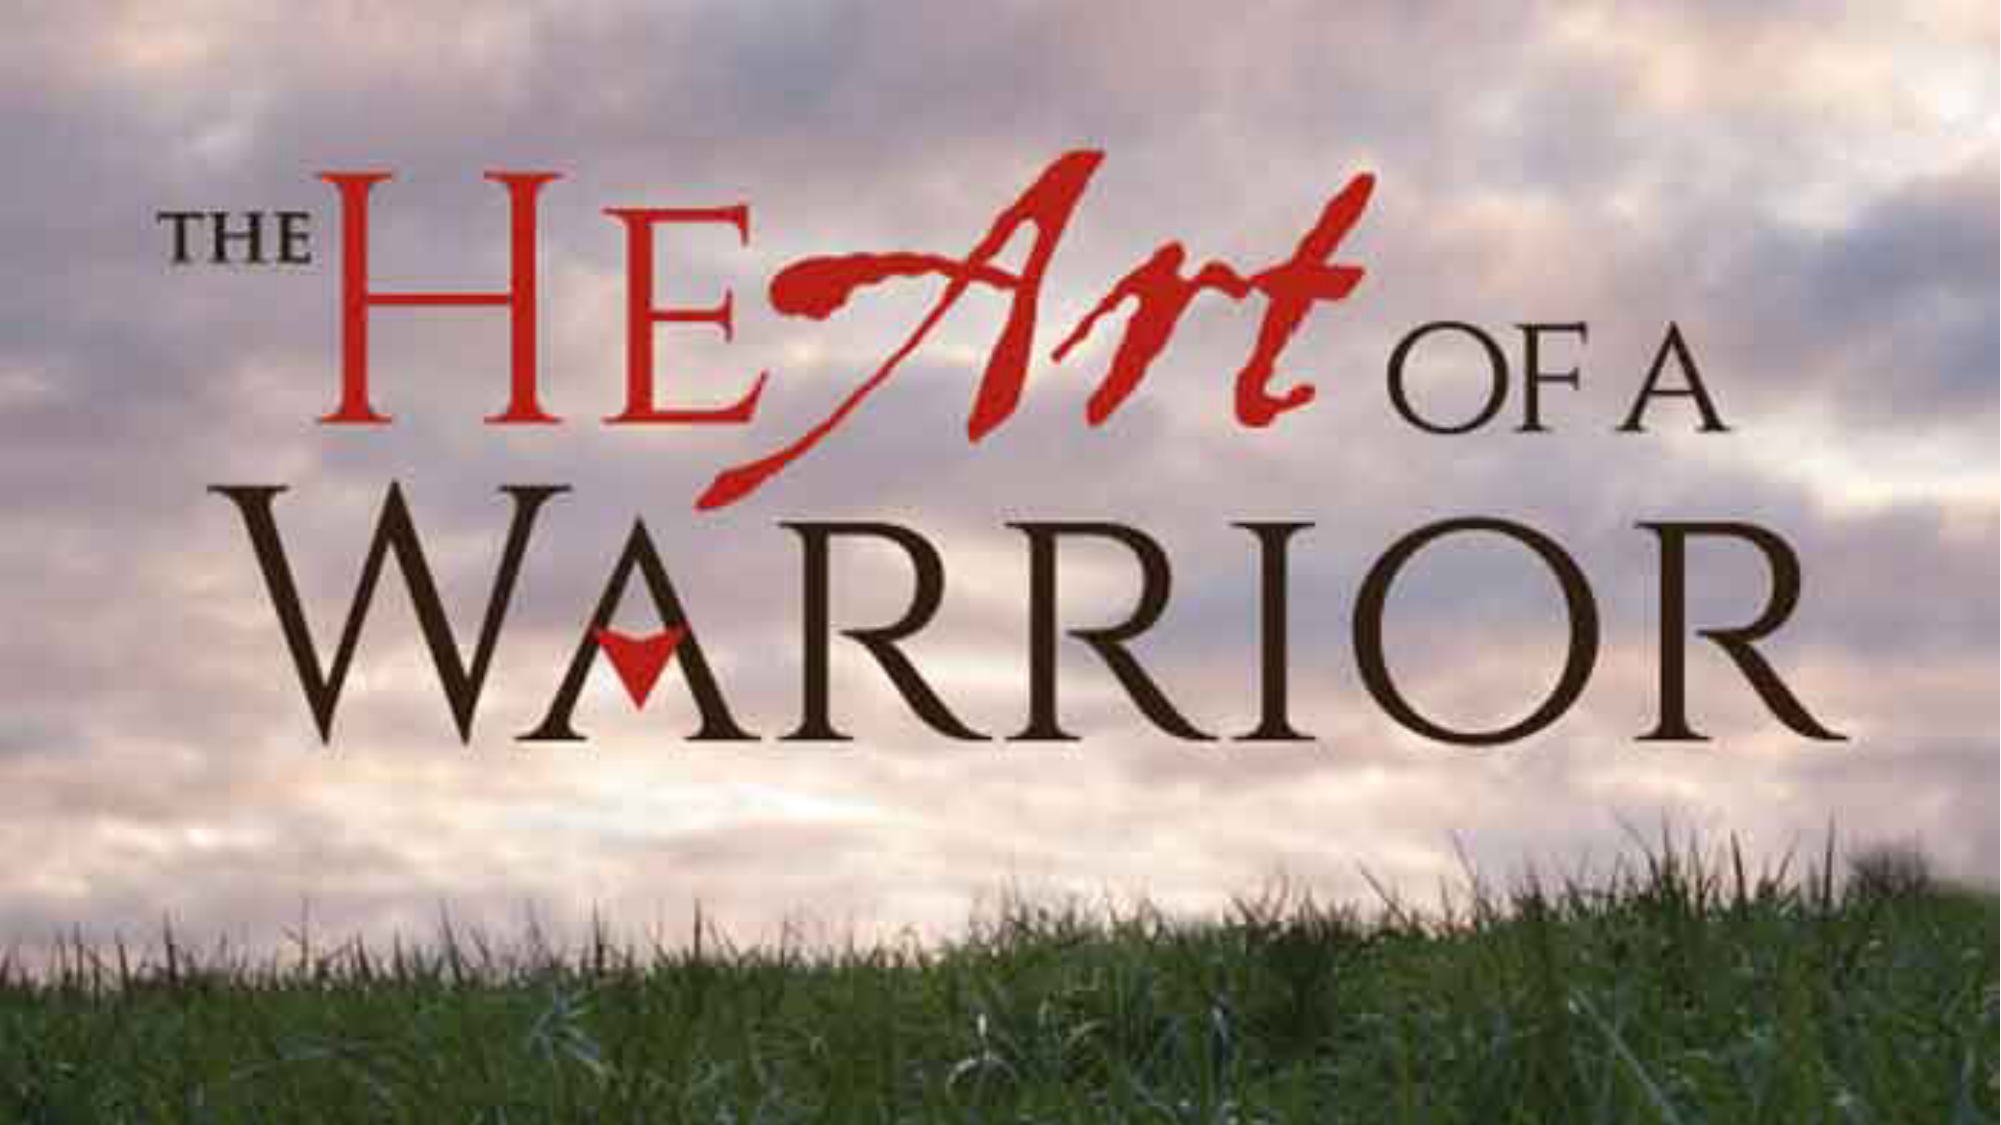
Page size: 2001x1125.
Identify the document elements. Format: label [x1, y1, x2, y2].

list [0, 0, 2000, 1125]
